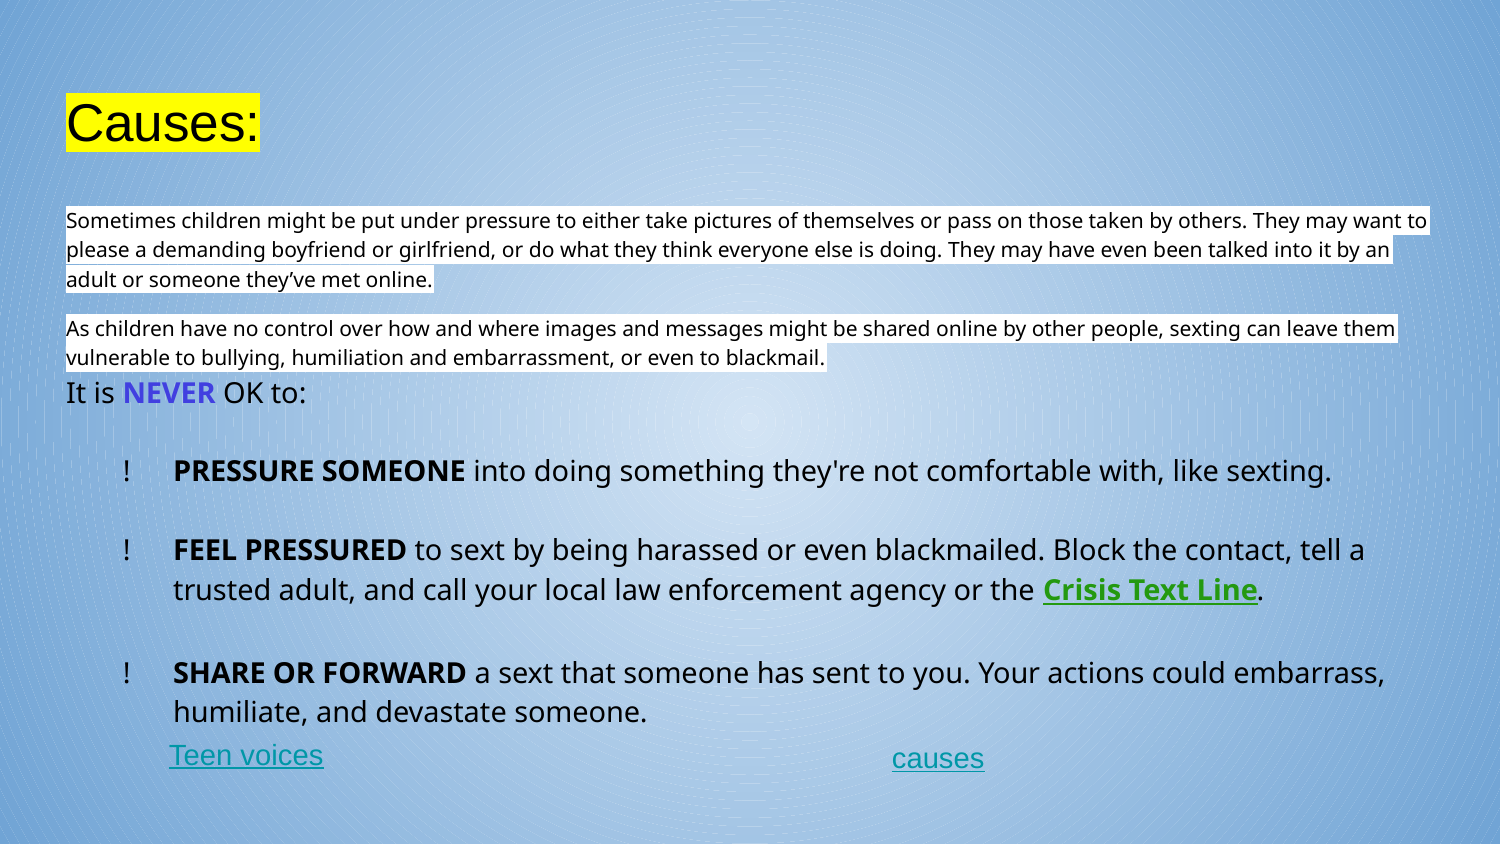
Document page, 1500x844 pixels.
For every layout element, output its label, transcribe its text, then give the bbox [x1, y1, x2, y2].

text_box Teen voices [153, 721, 614, 787]
text_box causes [876, 724, 1235, 790]
title Causes: [51, 72, 1449, 167]
list Sometimes children might be put under pressure to either take pictures of themselves or pass on those taken by others. They may want to please a demanding boyfriend or girlfriend, or do what they think everyone else is doing. They may have even been talked into it by an adult or someone they’ve met online. As children have no control over how and where images and messages might be shared online by other people, sexting can leave them vulnerable to bullying, humiliation and embarrassment, or even to blackmail. It is NEVER OK to: PRESSURE SOMEONE into doing something they're not comfortable with, like sexting. FEEL PRESSURED to sext by being harassed or even blackmailed. Block the contact, tell a trusted adult, and call your local law enforcement agency or the Crisis Text Line. SHARE OR FORWARD a sext that someone has sent to you. Your actions could embarrass, humiliate, and devastate someone. [51, 189, 1449, 750]
